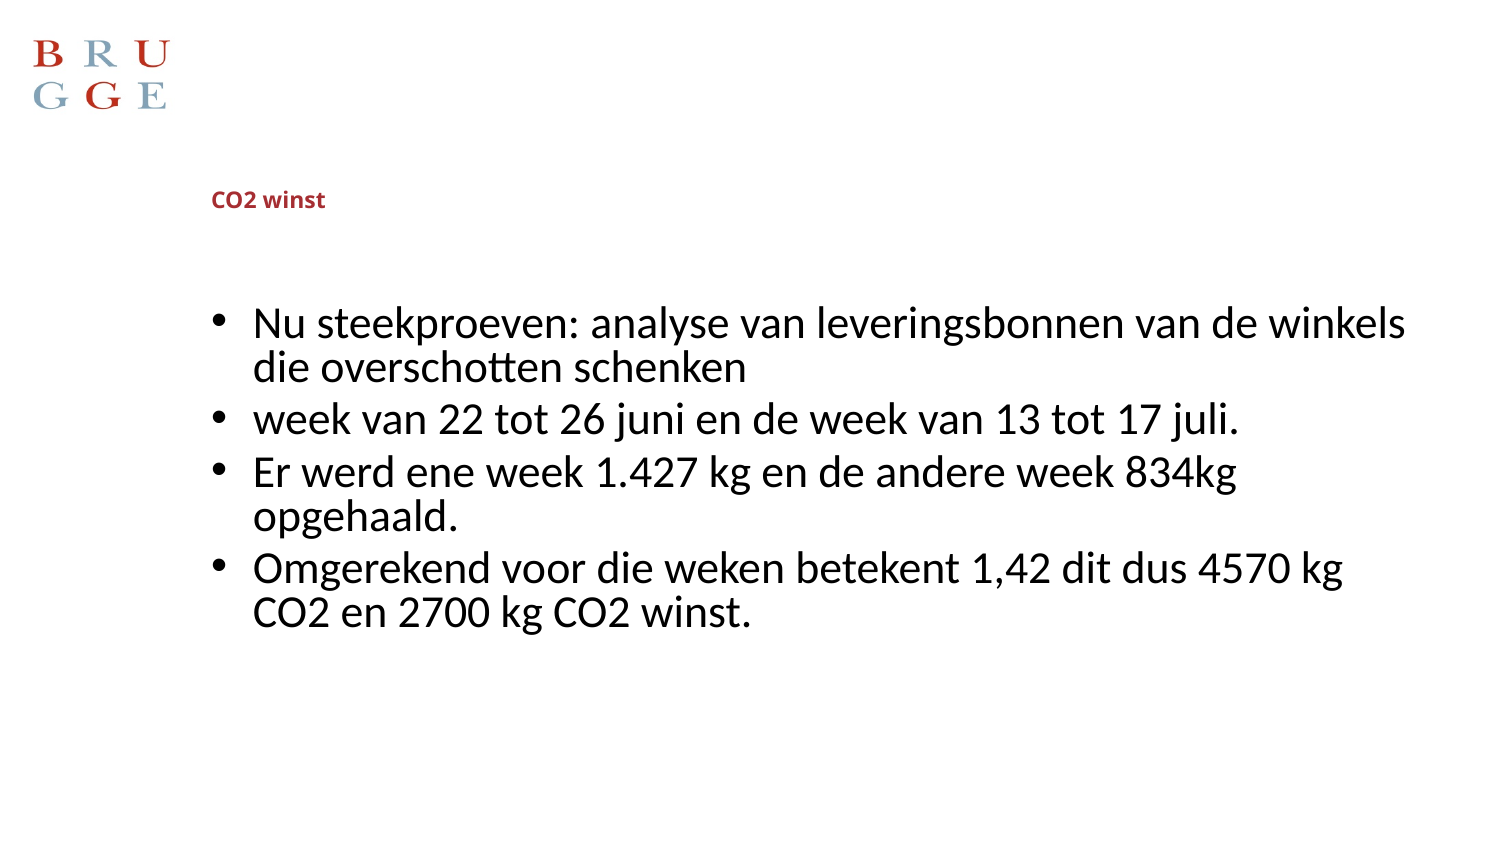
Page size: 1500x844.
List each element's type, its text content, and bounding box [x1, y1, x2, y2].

list Nu steekproeven: analyse van leveringsbonnen van de winkels die overschotten schenken week van 22 tot 26 juni en de week van 13 tot 17 juli. Er werd ene week 1.427 kg en de andere week 834kg opgehaald. Omgerekend voor die weken betekent 1,42 dit dus 4570 kg CO2 en 2700 kg CO2 winst. [199, 297, 1425, 754]
picture [0, 0, 200, 150]
title CO2 winst [199, 129, 1427, 271]
